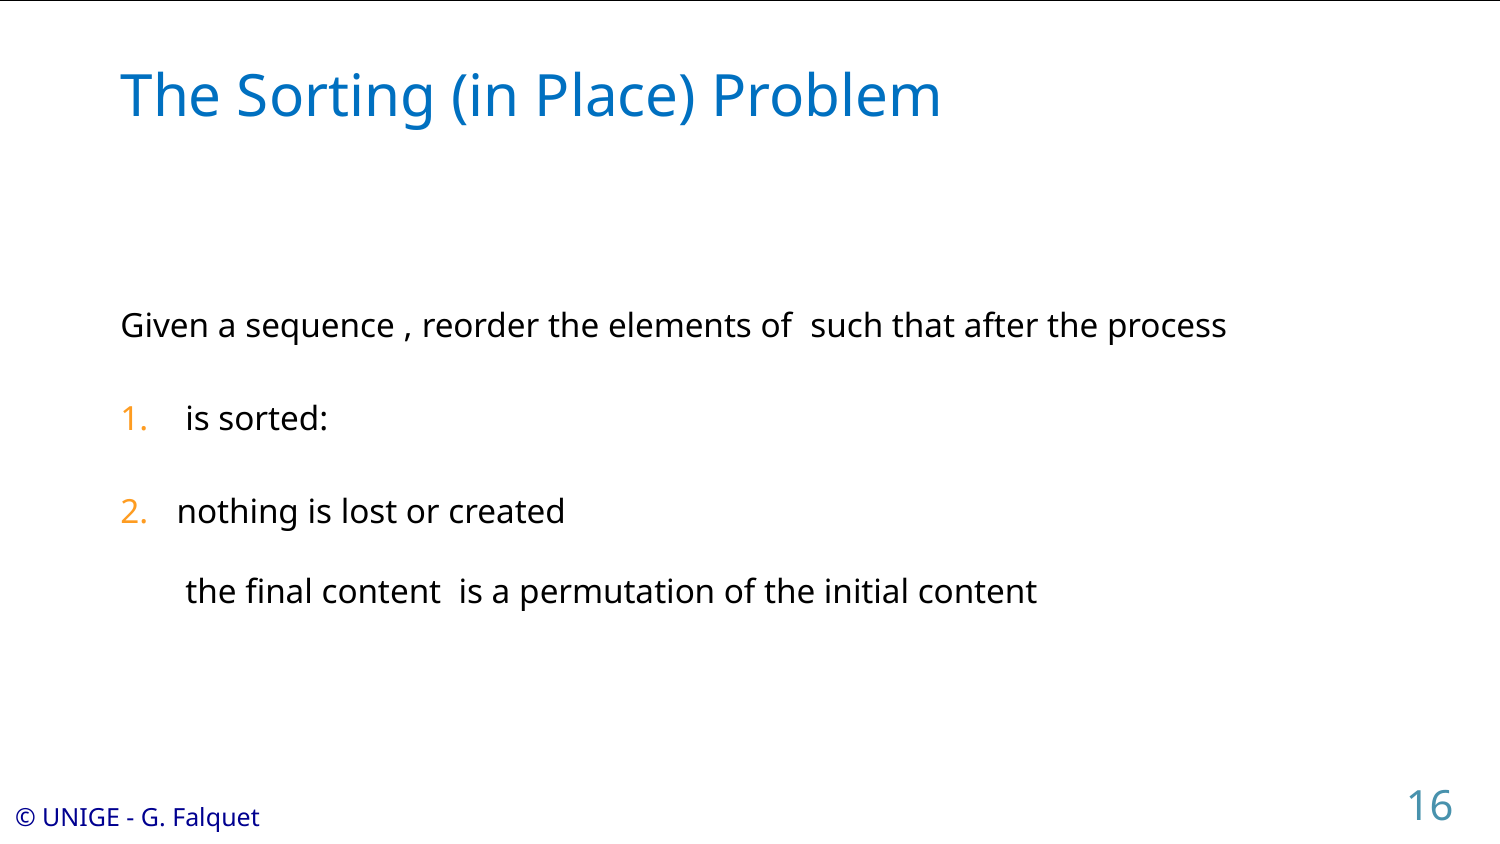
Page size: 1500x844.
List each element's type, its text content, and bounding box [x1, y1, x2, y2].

slide_number 16 [1131, 780, 1469, 844]
slide_number © UNIGE - G. Falquet [0, 802, 488, 840]
title The Sorting (in Place) Problem [105, 50, 1335, 136]
